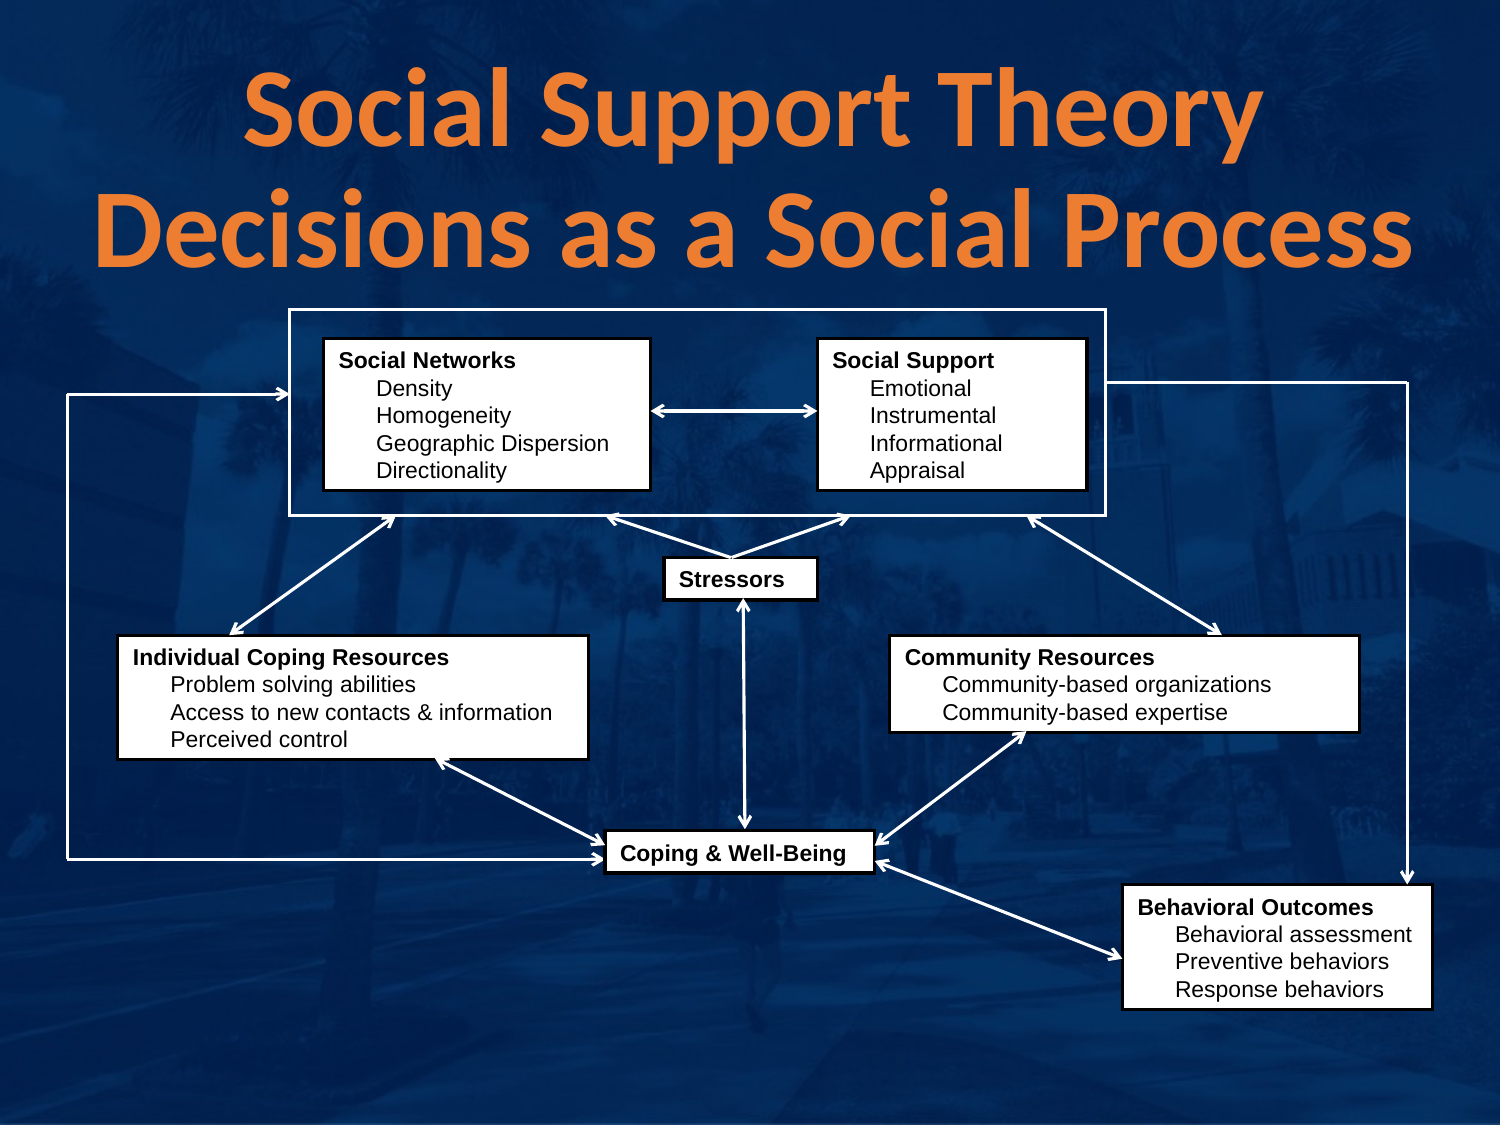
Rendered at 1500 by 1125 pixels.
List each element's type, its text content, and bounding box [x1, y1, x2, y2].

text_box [67, 309, 1433, 1008]
title Social Support Theory Decisions as a Social Process [75, 41, 1434, 286]
picture [0, 0, 1500, 1125]
